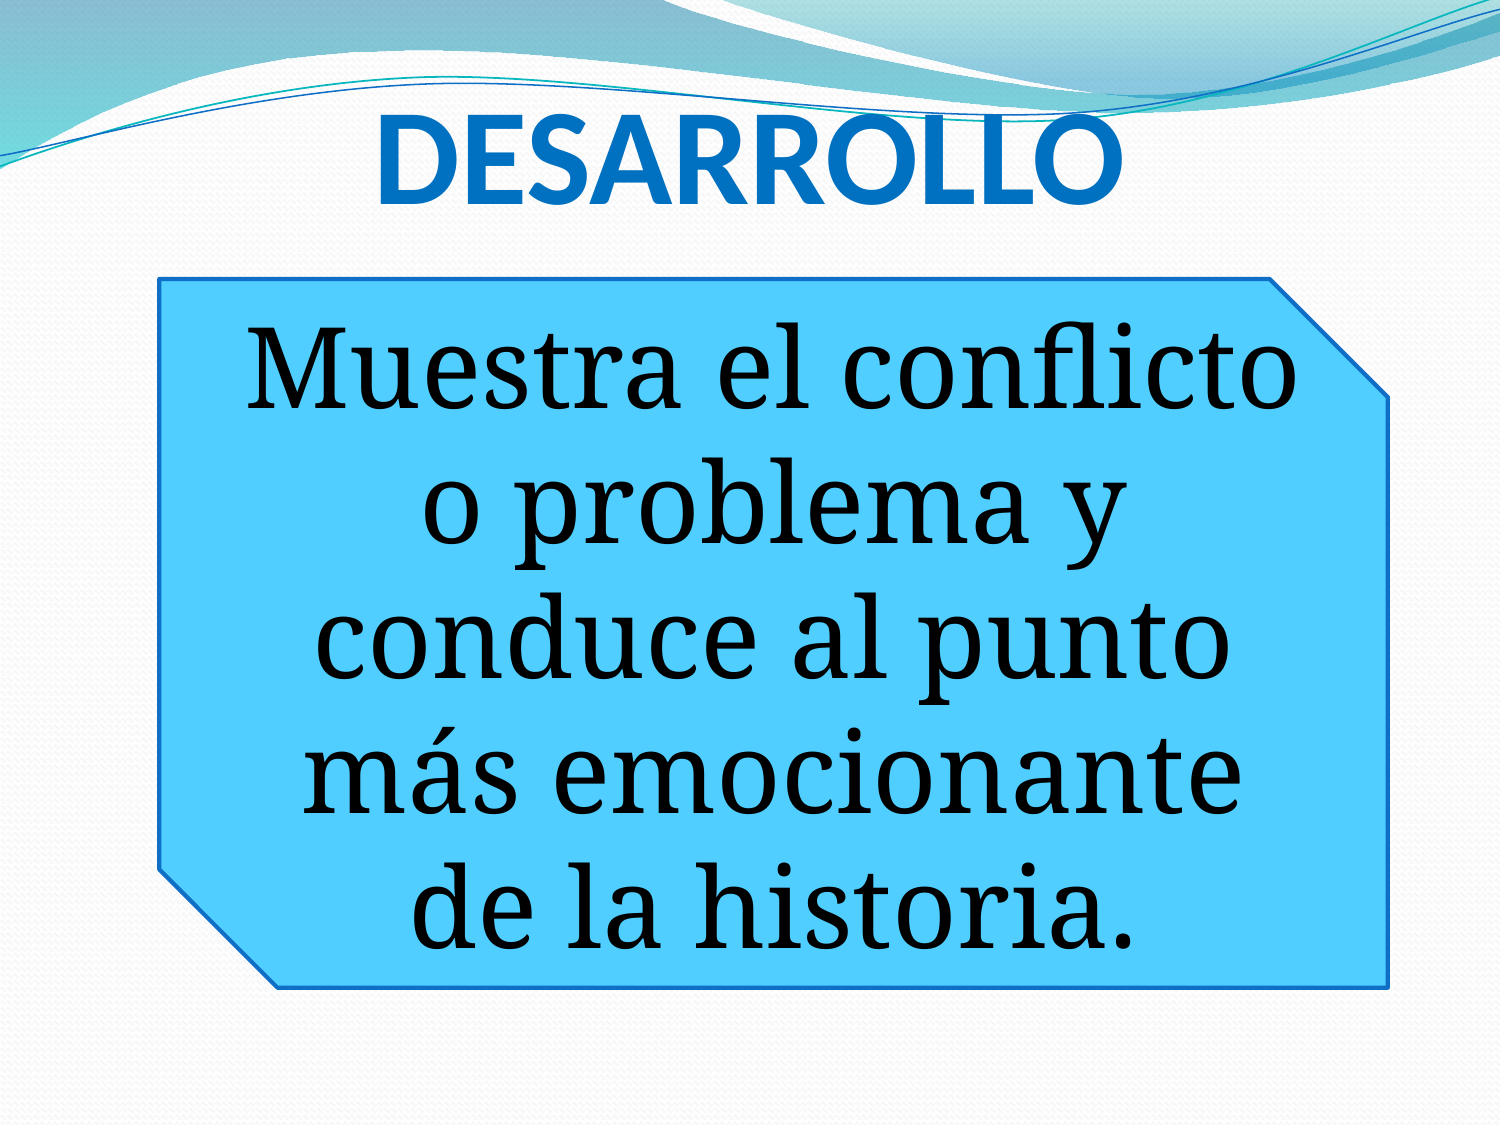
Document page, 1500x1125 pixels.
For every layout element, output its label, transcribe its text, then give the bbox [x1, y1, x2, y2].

title DESARROLLO [75, 54, 1425, 232]
text_box Muestra el conflicto o problema y conduce al punto más emocionante de la historia. [157, 276, 1390, 990]
